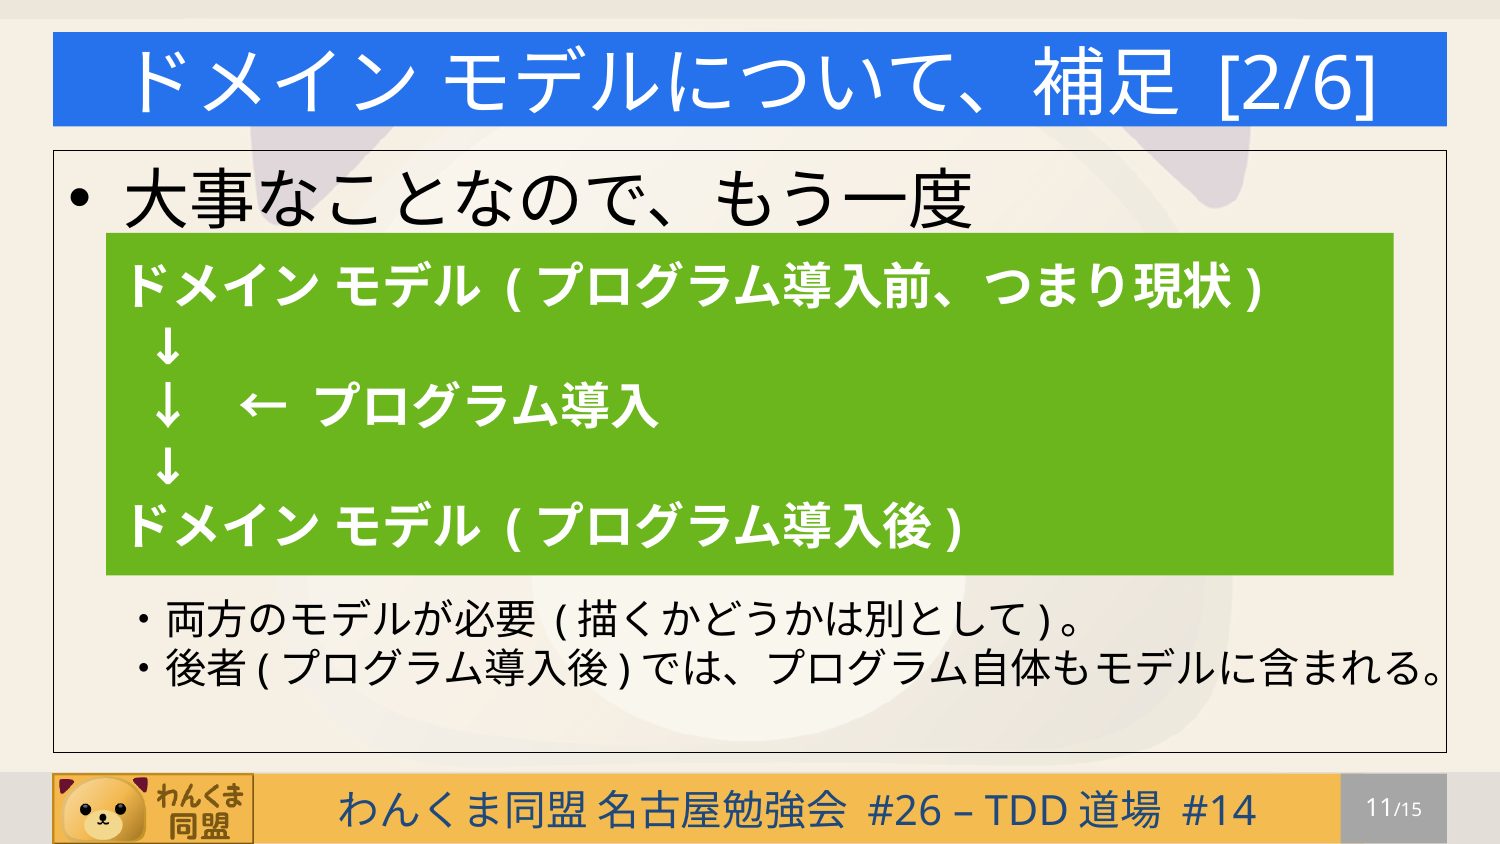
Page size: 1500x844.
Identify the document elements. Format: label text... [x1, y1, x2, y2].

text_box ドメイン モデル (プログラム導入前、つまり現状) ↓ ↓ ← プログラム導入 ↓ ドメイン モデル (プログラム導入後) [104, 231, 1396, 577]
list 大事なことなので、もう一度 ・両方のモデルが必要 (描くかどうかは別として)。 ・後者(プログラム導入後)では、プログラム自体もモデルに含まれる。 [53, 150, 1447, 753]
title ドメイン モデルについて、補足 [2/6] [53, 32, 1447, 127]
picture [52, 773, 254, 844]
